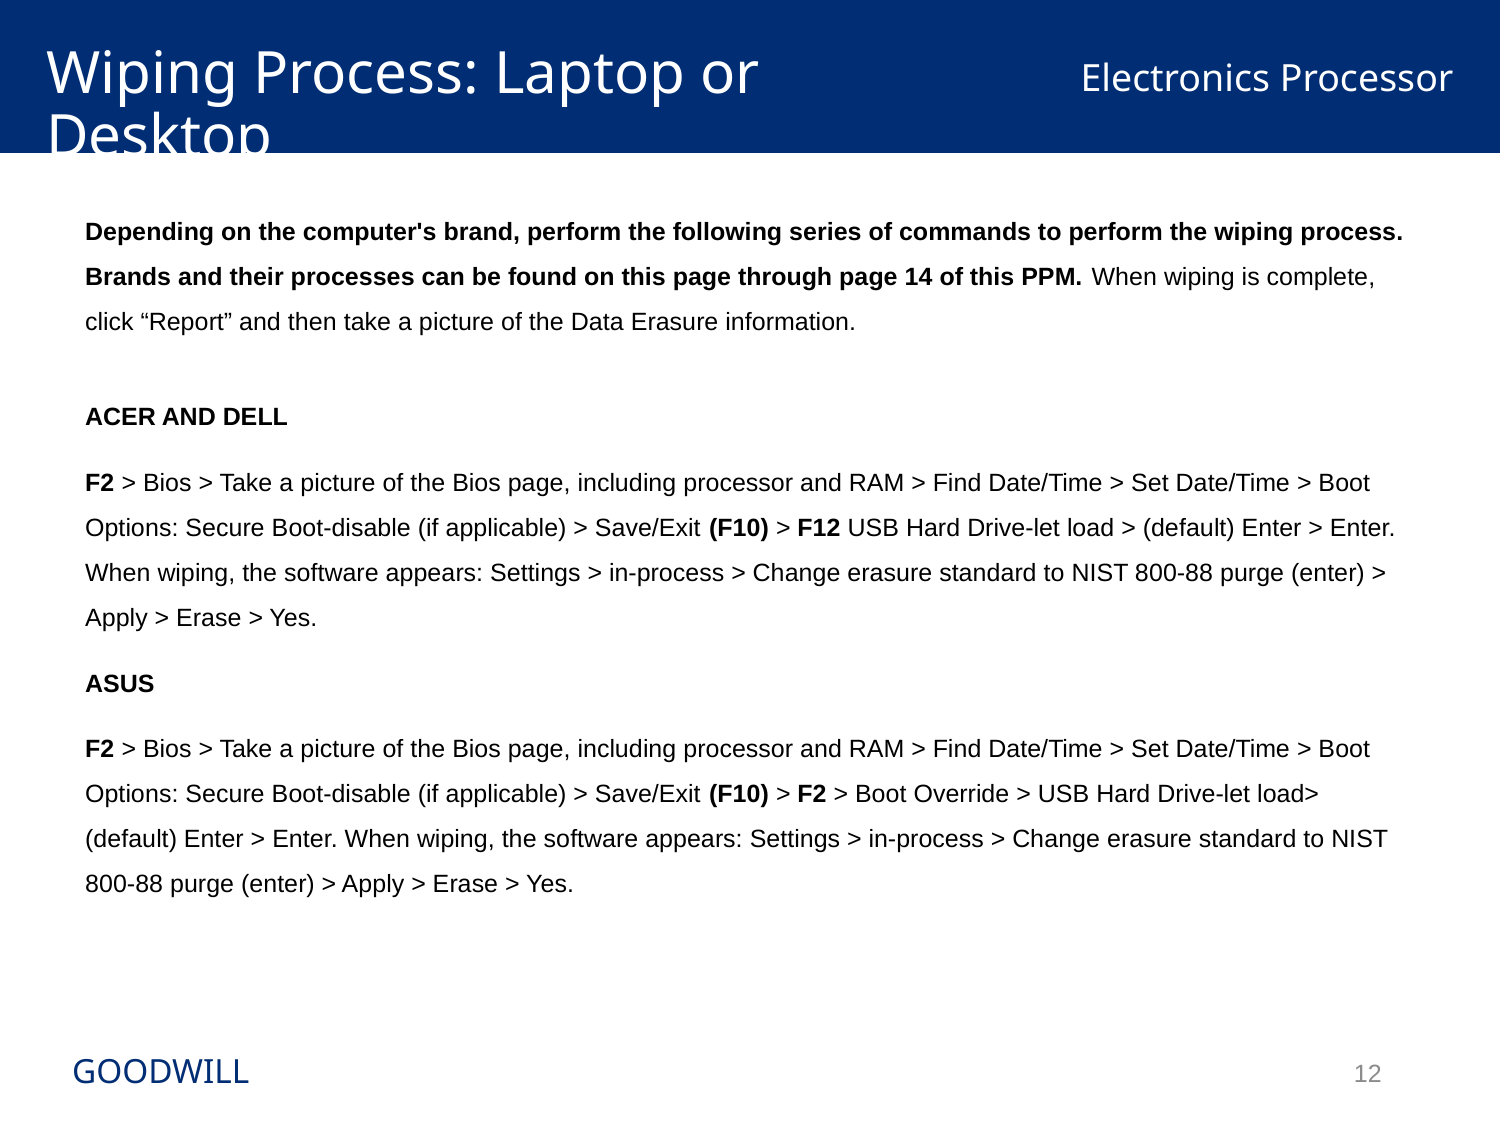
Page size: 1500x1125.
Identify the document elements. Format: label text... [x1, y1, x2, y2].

text_box Electronics Processor [1049, 51, 1469, 102]
text_box [31, 119, 1013, 128]
text_box GOODWILL [57, 1042, 274, 1098]
slide_number 12 [1059, 1042, 1397, 1103]
text_box Depending on the computer's brand, perform the following series of commands to perform the wiping process. Brands and their processes can be found on this page through page 14 of this PPM. When wiping is complete, click “Report” and then take a picture of the Data Erasure information. ACER AND DELL F2 > Bios > Take a picture of the Bios page, including processor and RAM > Find Date/Time > Set Date/Time > Boot Options: Secure Boot-disable (if applicable) > Save/Exit (F10) > F12 USB Hard Drive-let load > (default) Enter > Enter. When wiping, the software appears: Settings > in-process > Change erasure standard to NIST 800-88 purge (enter) > Apply > Erase > Yes. ASUS F2 > Bios > Take a picture of the Bios page, including processor and RAM > Find Date/Time > Set Date/Time > Boot Options: Secure Boot-disable (if applicable) > Save/Exit (F10) > F2 > Boot Override > USB Hard Drive-let load> (default) Enter > Enter. When wiping, the software appears: Settings > in-process > Change erasure standard to NIST 800-88 purge (enter) > Apply > Erase > Yes. [70, 193, 1430, 910]
text_box Wiping Process: Laptop or Desktop [31, 35, 1013, 119]
text_box [0, 0, 1500, 153]
